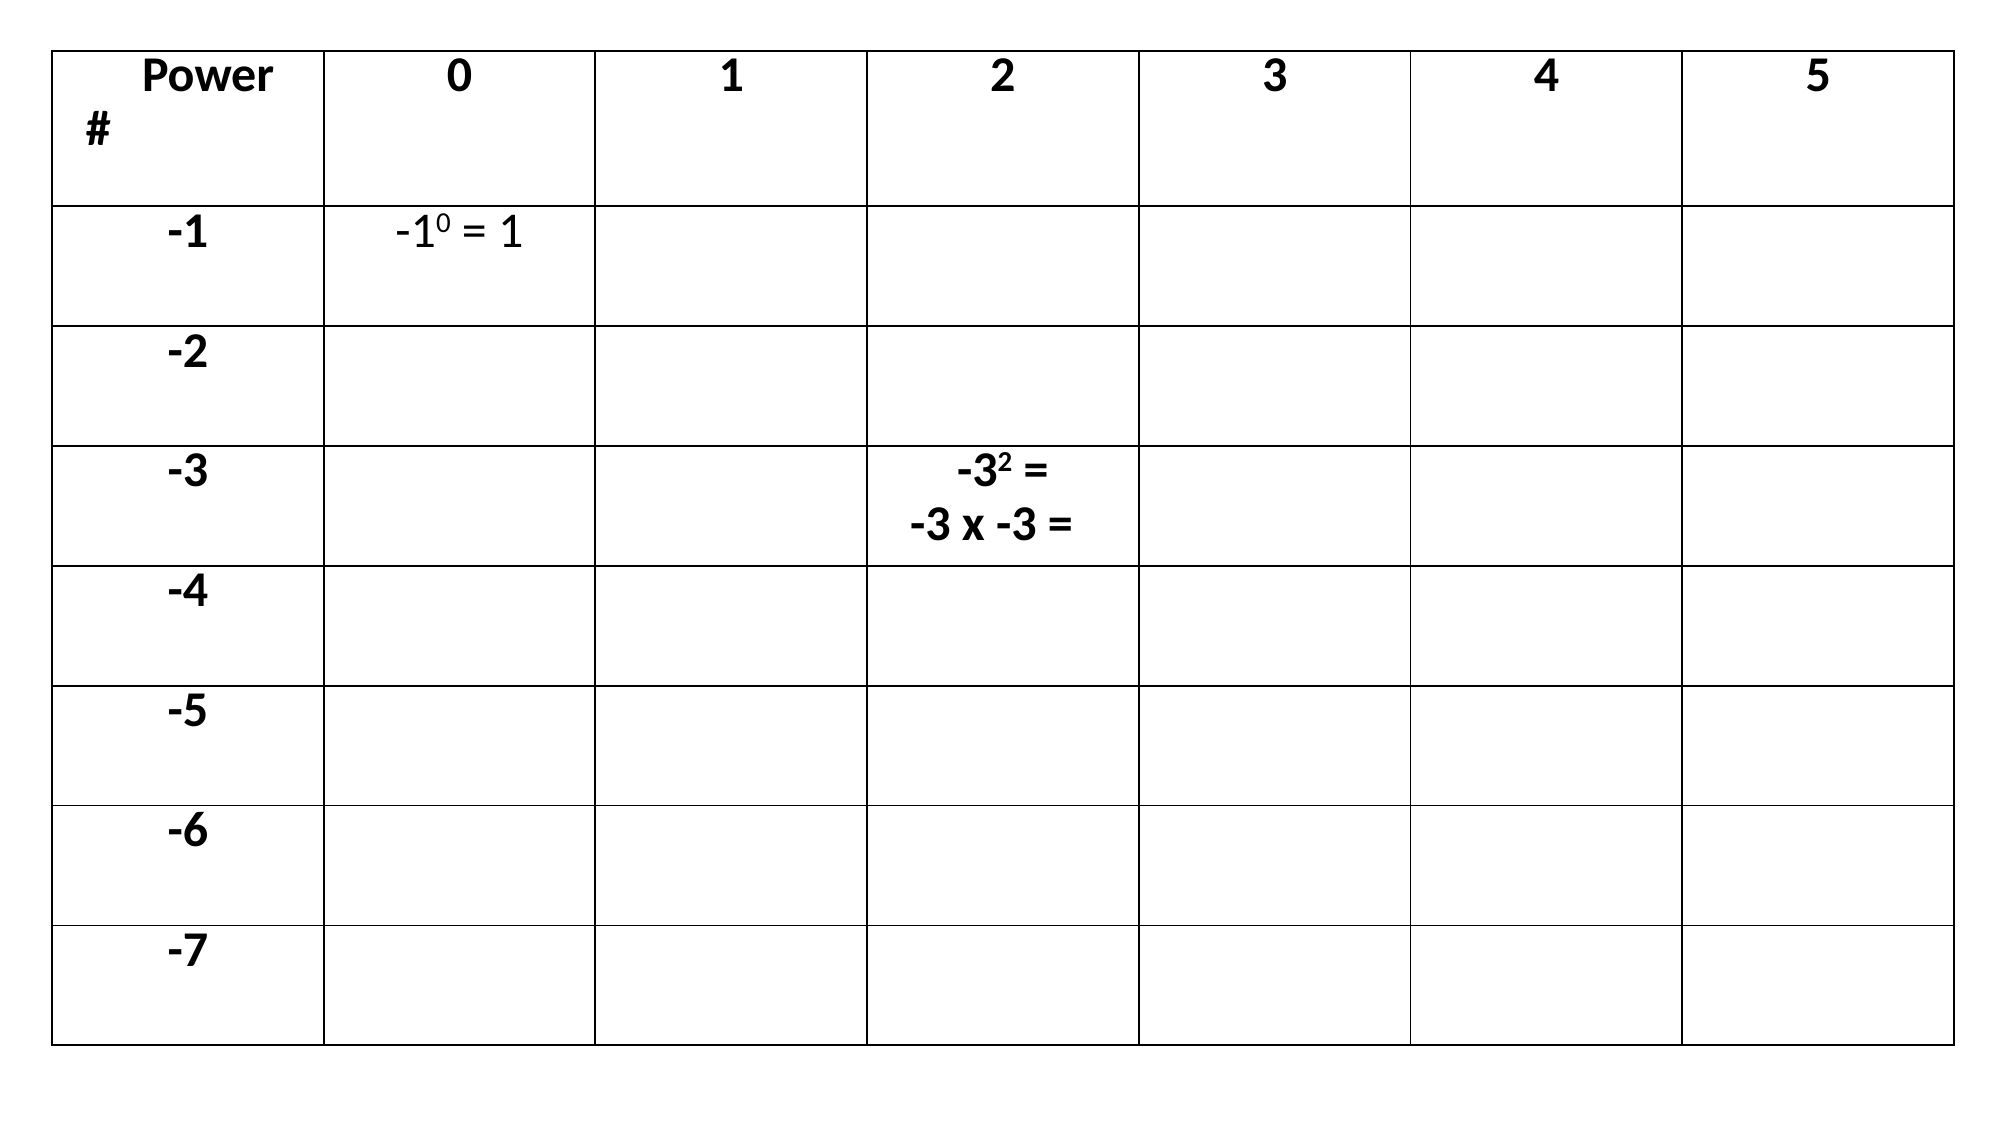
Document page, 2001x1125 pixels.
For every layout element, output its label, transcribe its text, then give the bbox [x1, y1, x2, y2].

table_cell -7 [53, 926, 323, 1044]
table_cell [325, 567, 594, 685]
table_cell [1140, 926, 1410, 1044]
table_cell [868, 327, 1138, 445]
table_cell [325, 926, 594, 1044]
table_cell [596, 207, 866, 325]
table_cell [1411, 926, 1681, 1044]
table_header 2 [868, 52, 1138, 205]
table_cell [596, 567, 866, 685]
table_cell [1140, 327, 1410, 445]
table_cell -6 [53, 806, 323, 925]
table_cell [868, 806, 1138, 925]
table_cell [596, 327, 866, 445]
table_cell -1 [53, 207, 323, 325]
table_cell [1411, 687, 1681, 805]
table_cell [325, 806, 594, 925]
table_cell [1140, 207, 1410, 325]
table_header 0 [325, 52, 594, 205]
table_cell -5 [53, 687, 323, 805]
table_cell -10 = 1 [325, 207, 594, 325]
table_cell [1683, 806, 1953, 925]
table_cell [1140, 567, 1410, 685]
table_cell [868, 207, 1138, 325]
table_cell [1140, 687, 1410, 805]
table_cell -32 = -3 x -3 = [868, 447, 1138, 565]
table_cell [325, 447, 594, 565]
table_cell [1140, 806, 1410, 925]
table_cell [1411, 327, 1681, 445]
table_header 4 [1411, 52, 1681, 205]
table_cell [596, 447, 866, 565]
table_cell [596, 926, 866, 1044]
table_cell [868, 926, 1138, 1044]
table_cell [1411, 567, 1681, 685]
table_cell [1411, 806, 1681, 925]
table_cell [1683, 207, 1953, 325]
table_cell -2 [53, 327, 323, 445]
table_cell [325, 687, 594, 805]
table_cell [1683, 926, 1953, 1044]
table_cell [1683, 447, 1953, 565]
table_cell [1683, 327, 1953, 445]
table_cell [868, 567, 1138, 685]
table_header Power # [53, 52, 323, 205]
table_cell [1411, 207, 1681, 325]
table_cell [868, 687, 1138, 805]
table_header 3 [1140, 52, 1410, 205]
table_cell [596, 806, 866, 925]
table_cell -4 [53, 567, 323, 685]
table_cell [1140, 447, 1410, 565]
table_header 1 [596, 52, 866, 205]
table_cell [1683, 687, 1953, 805]
table_cell [596, 687, 866, 805]
table_cell [1411, 447, 1681, 565]
table_cell [325, 327, 594, 445]
table_header 5 [1683, 52, 1953, 205]
table_cell [1683, 567, 1953, 685]
table_cell -3 [53, 447, 323, 565]
